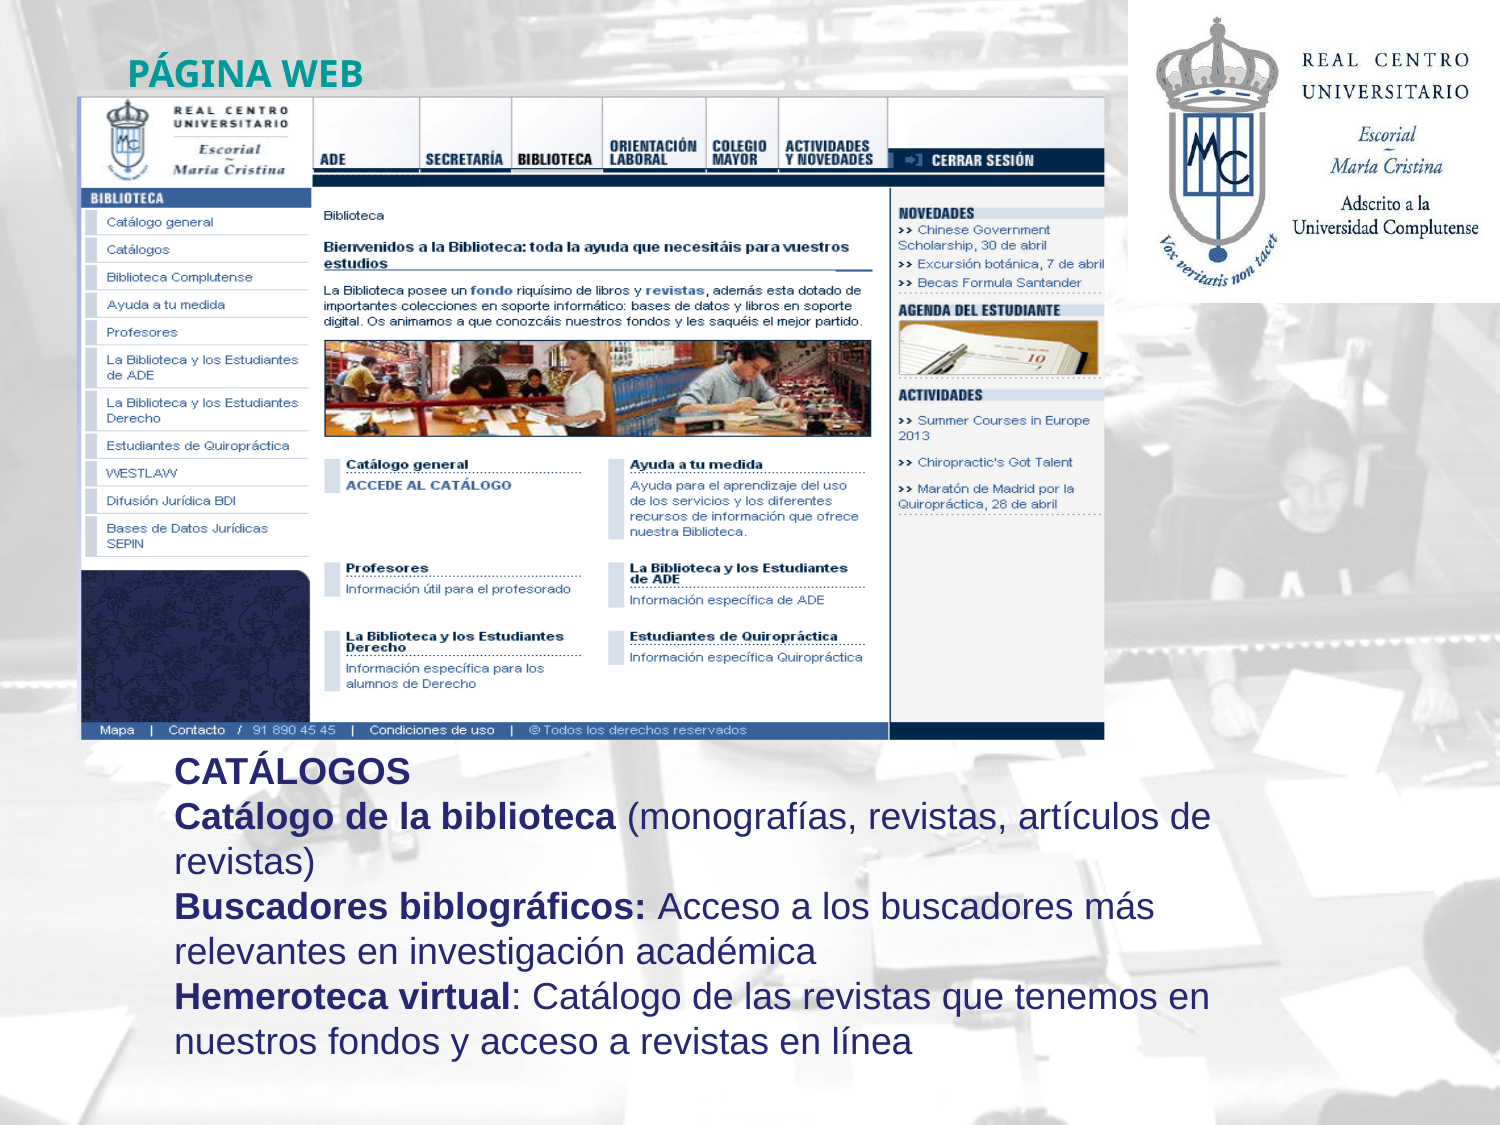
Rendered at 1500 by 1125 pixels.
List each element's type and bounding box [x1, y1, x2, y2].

text_box [0, 0, 1500, 1125]
